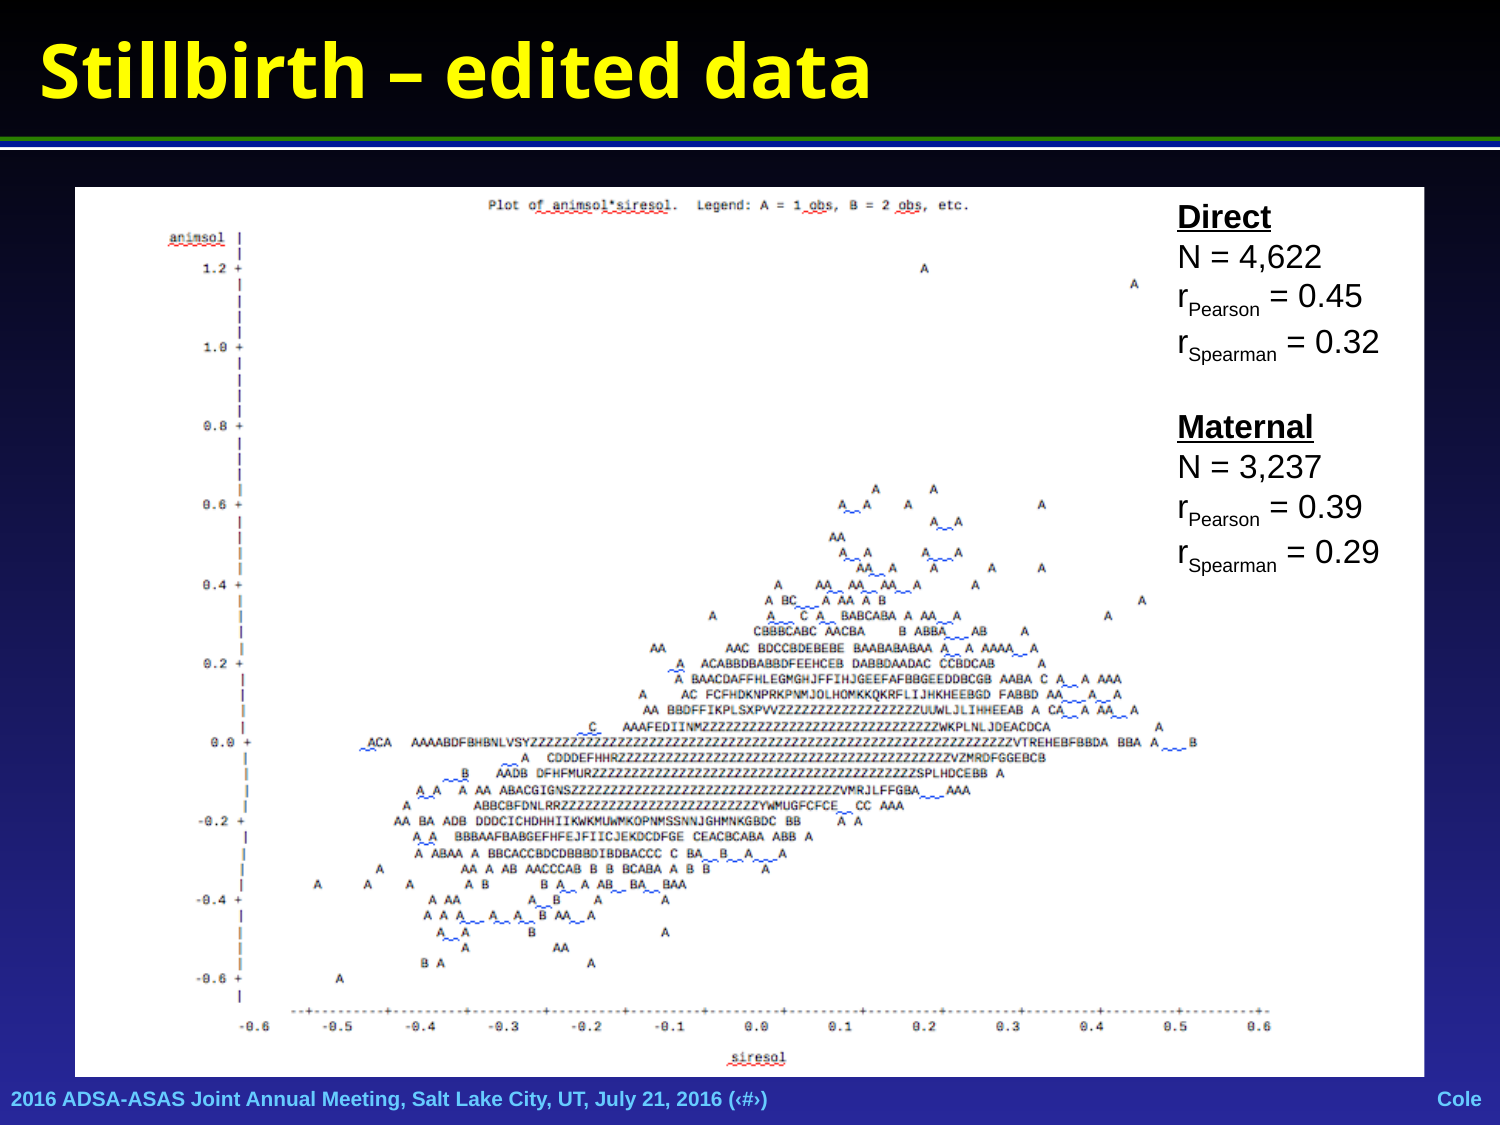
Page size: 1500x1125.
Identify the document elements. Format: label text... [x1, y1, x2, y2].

title Stillbirth – edited data [24, 15, 1475, 122]
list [74, 187, 1425, 1078]
